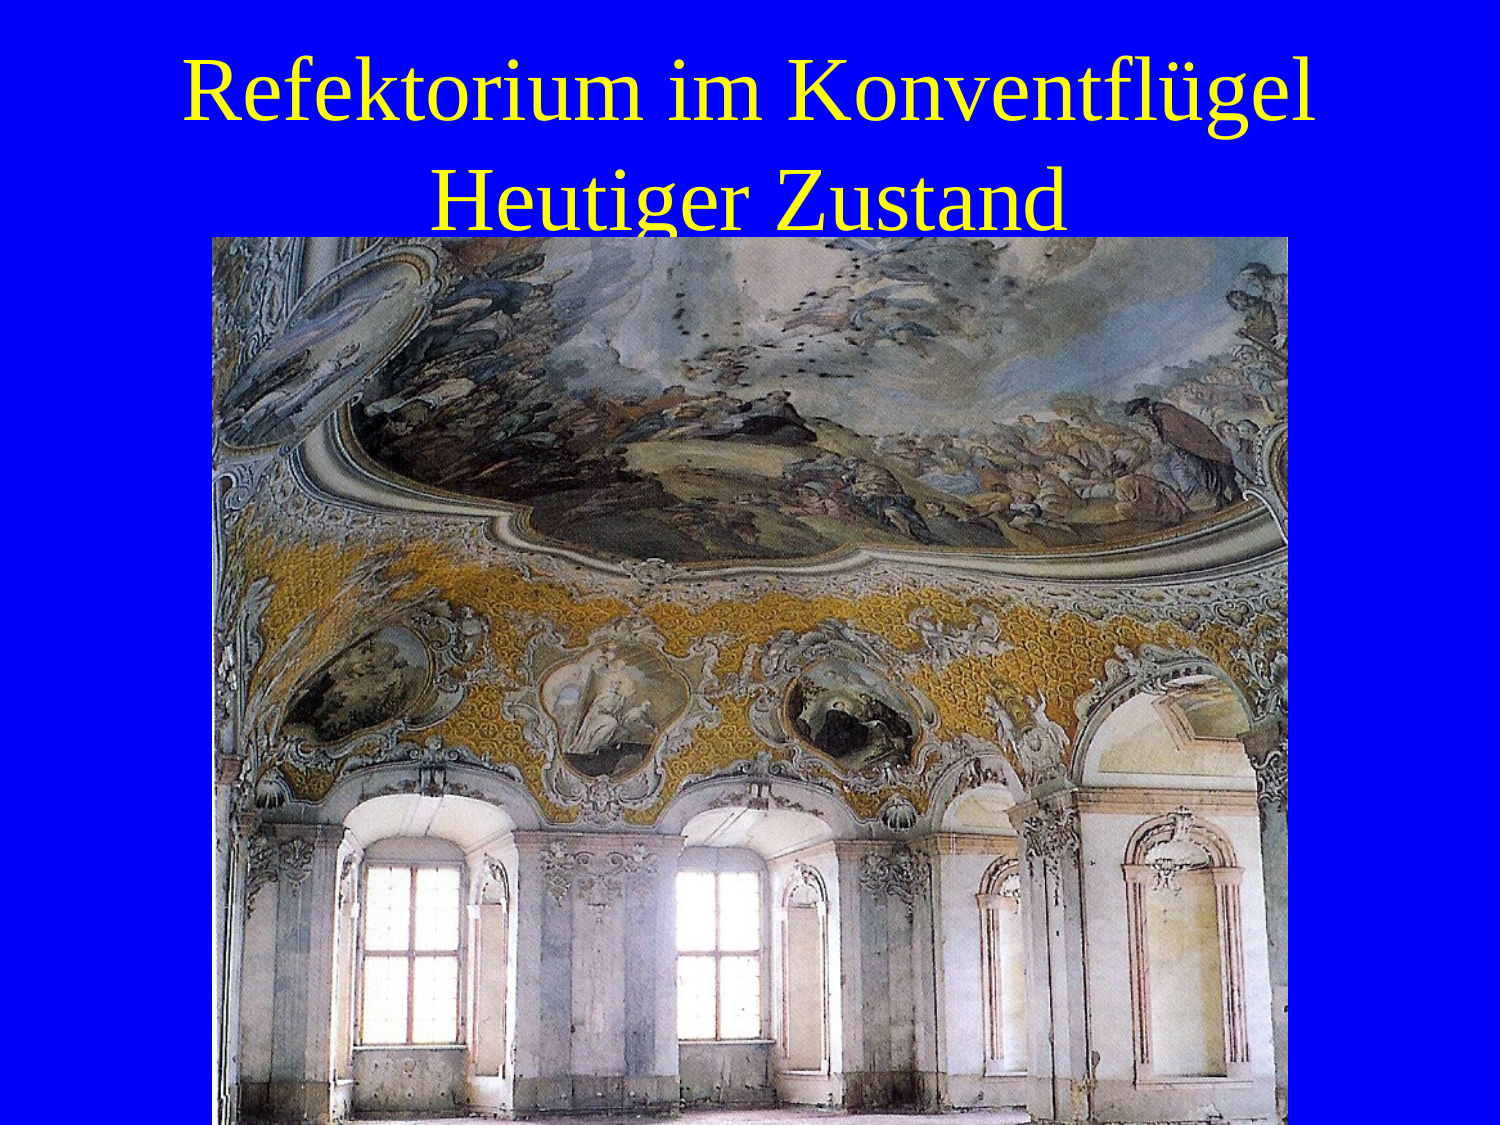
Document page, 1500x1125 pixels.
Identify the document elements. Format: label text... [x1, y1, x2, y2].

title Refektorium im Konventflügel Heutiger Zustand [112, 99, 1388, 288]
picture [212, 237, 1288, 1125]
